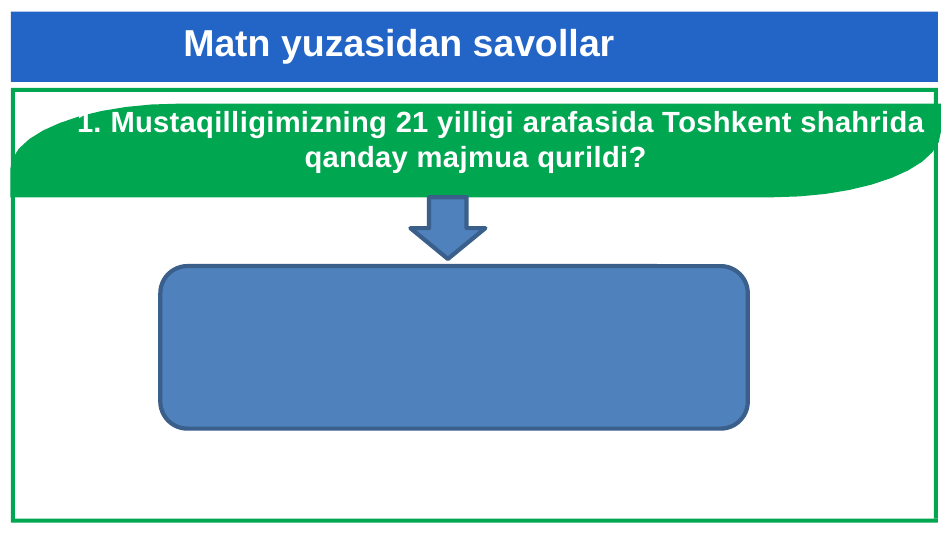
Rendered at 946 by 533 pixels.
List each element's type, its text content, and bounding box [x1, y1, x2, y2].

text_box 1. Mustaqilligimizning 21 yilligi arafasida Toshkent shahrida qanday majmua qurildi? [10, 103, 941, 198]
text_box [408, 195, 488, 261]
text_box Matn yuzasidan savollar [168, 11, 898, 71]
text_box [158, 263, 750, 431]
text_box [29, 179, 918, 375]
